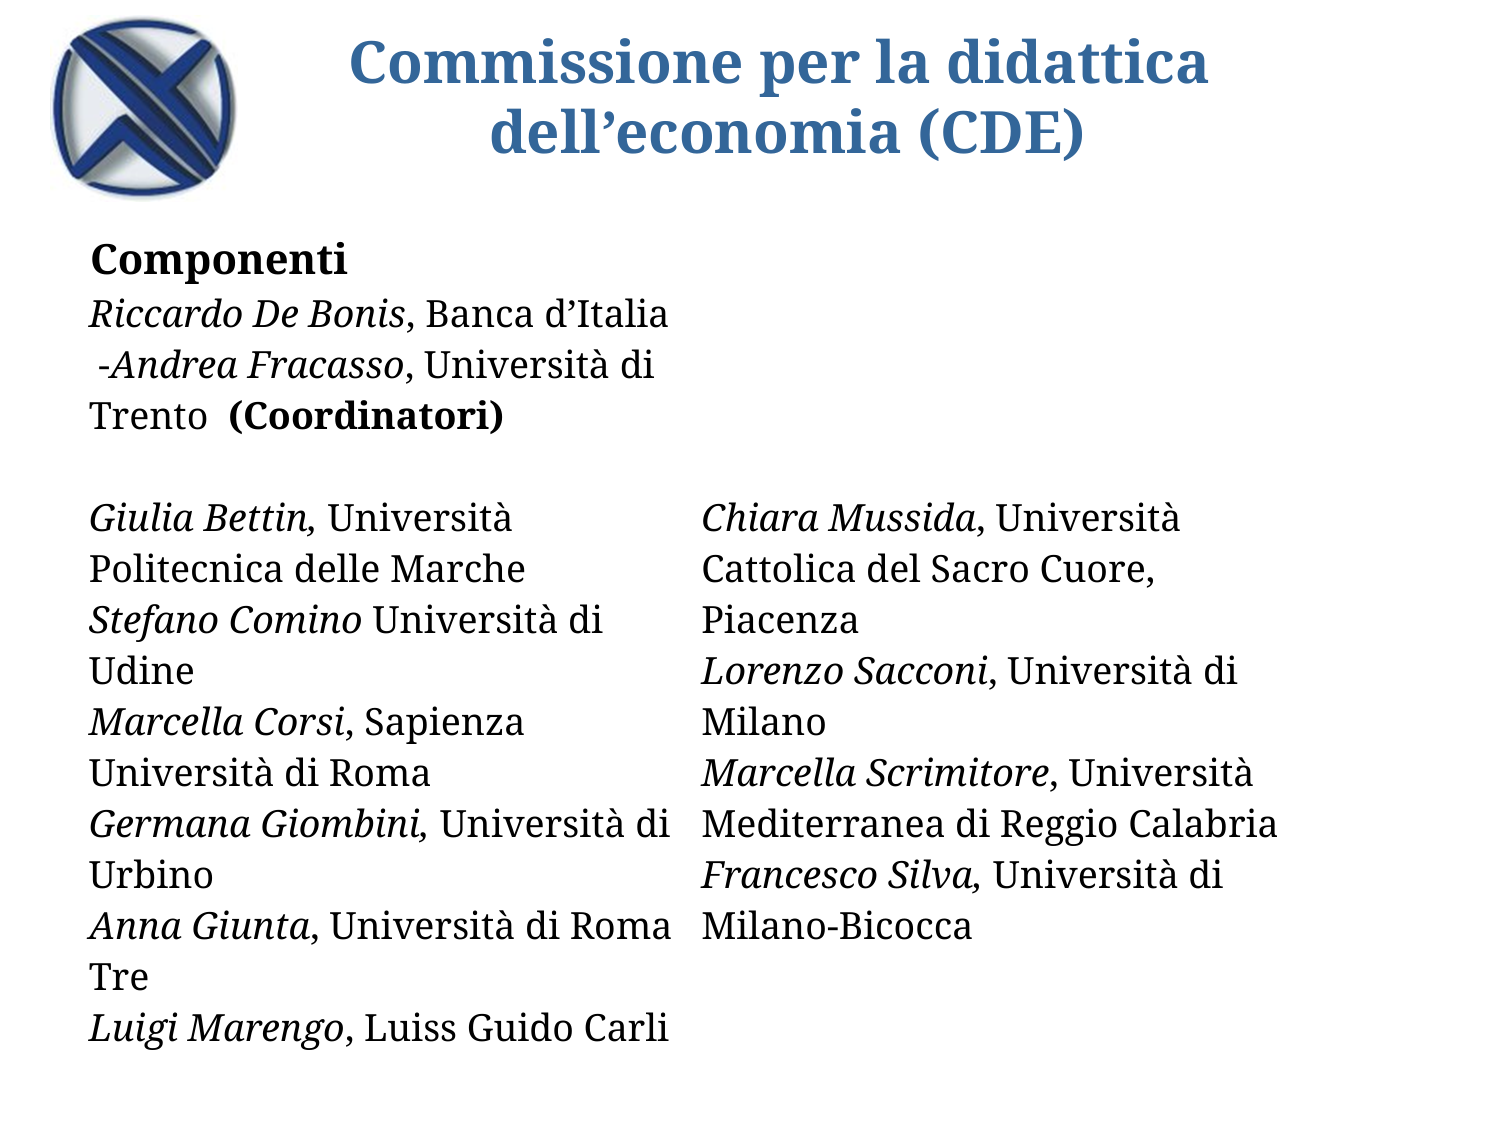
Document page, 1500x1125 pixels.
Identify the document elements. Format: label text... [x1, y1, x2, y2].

list Componenti [75, 224, 1425, 1005]
table_header Riccardo De Bonis, Banca d’Italia -Andrea Fracasso, Università di Trento (Coordinatori) Giulia Bettin, Università Politecnica delle Marche Stefano Comino Università di Udine Marcella Corsi, Sapienza Università di Roma Germana Giombini, Università di Urbino Anna Giunta, Università di Roma Tre Luigi Marengo, Luiss Guido Carli [77, 287, 690, 1125]
title Commissione per la didattica dell’economia (CDE) [238, 15, 1463, 175]
table_header Chiara Mussida, Università Cattolica del Sacro Cuore, Piacenza Lorenzo Sacconi, Università di Milano Marcella Scrimitore, Università Mediterranea di Reggio Calabria Francesco Silva, Università di Milano-Bicocca [690, 287, 1302, 1125]
picture [49, 15, 238, 203]
